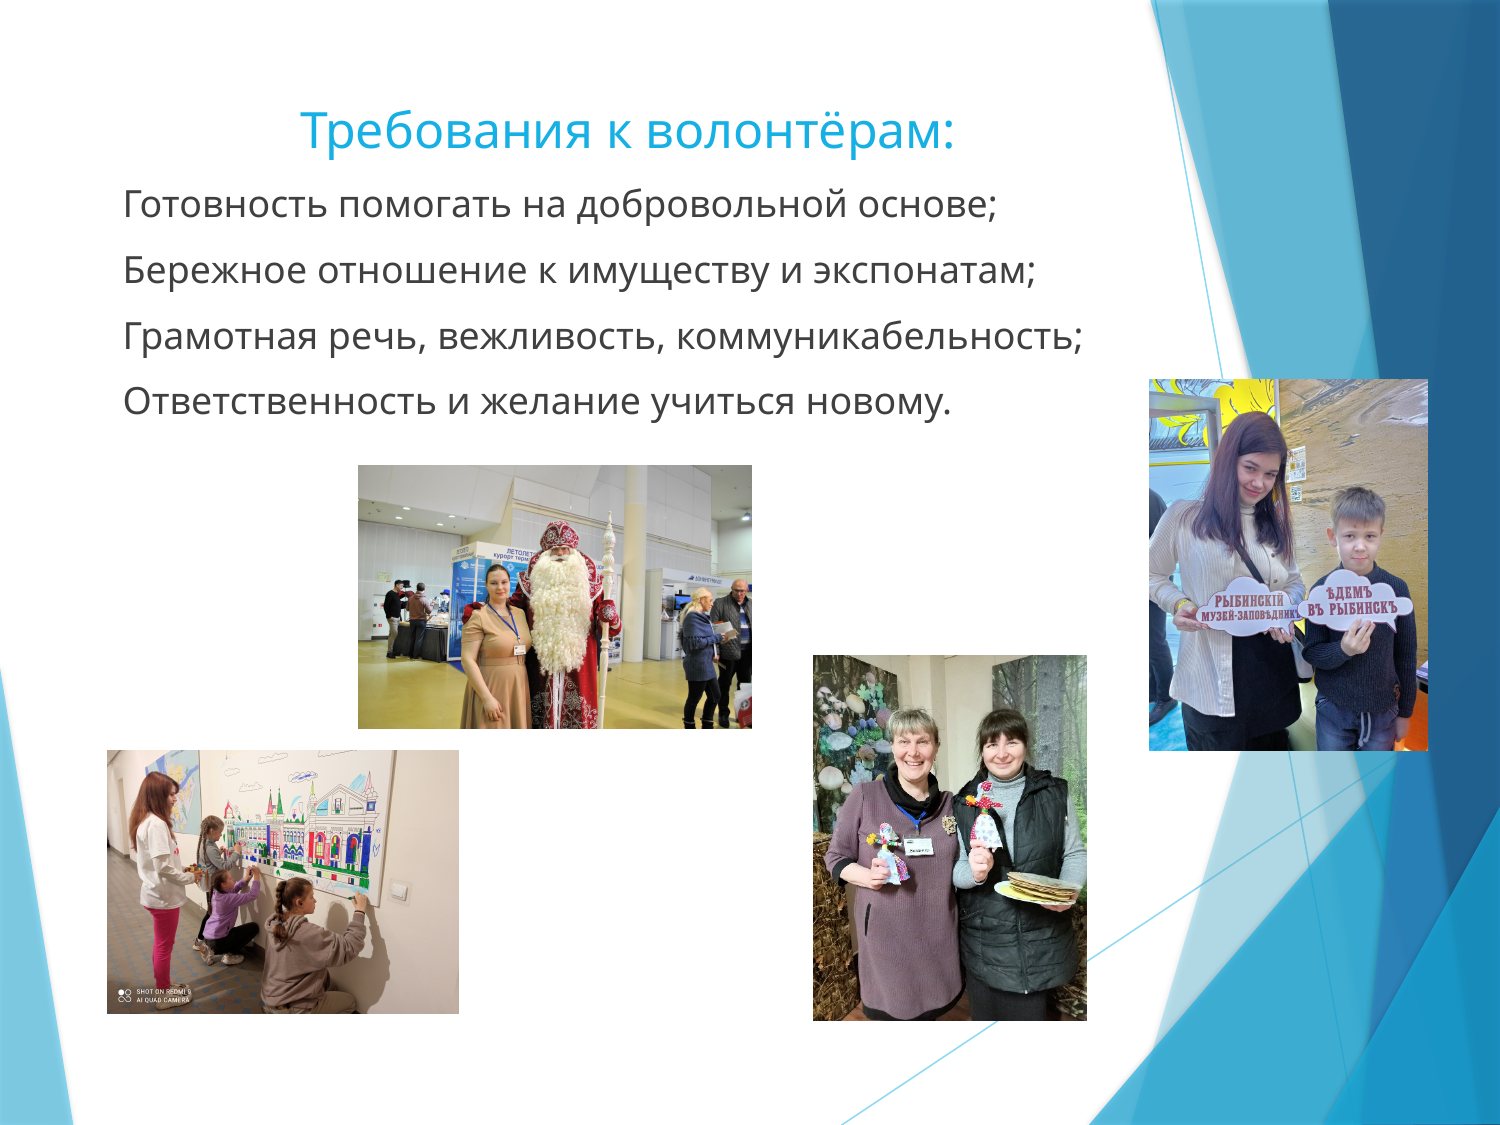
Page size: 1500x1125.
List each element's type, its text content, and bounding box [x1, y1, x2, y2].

picture [107, 749, 460, 1015]
picture [358, 464, 753, 729]
picture [813, 655, 1088, 1021]
list Требования к волонтёрам: Готовность помогать на добровольной основе; Бережное отношение к имуществу и экспонатам; Грамотная речь, вежливость, коммуникабельность; Ответственность и желание учиться новому. [107, 91, 1149, 729]
picture [1148, 378, 1428, 751]
